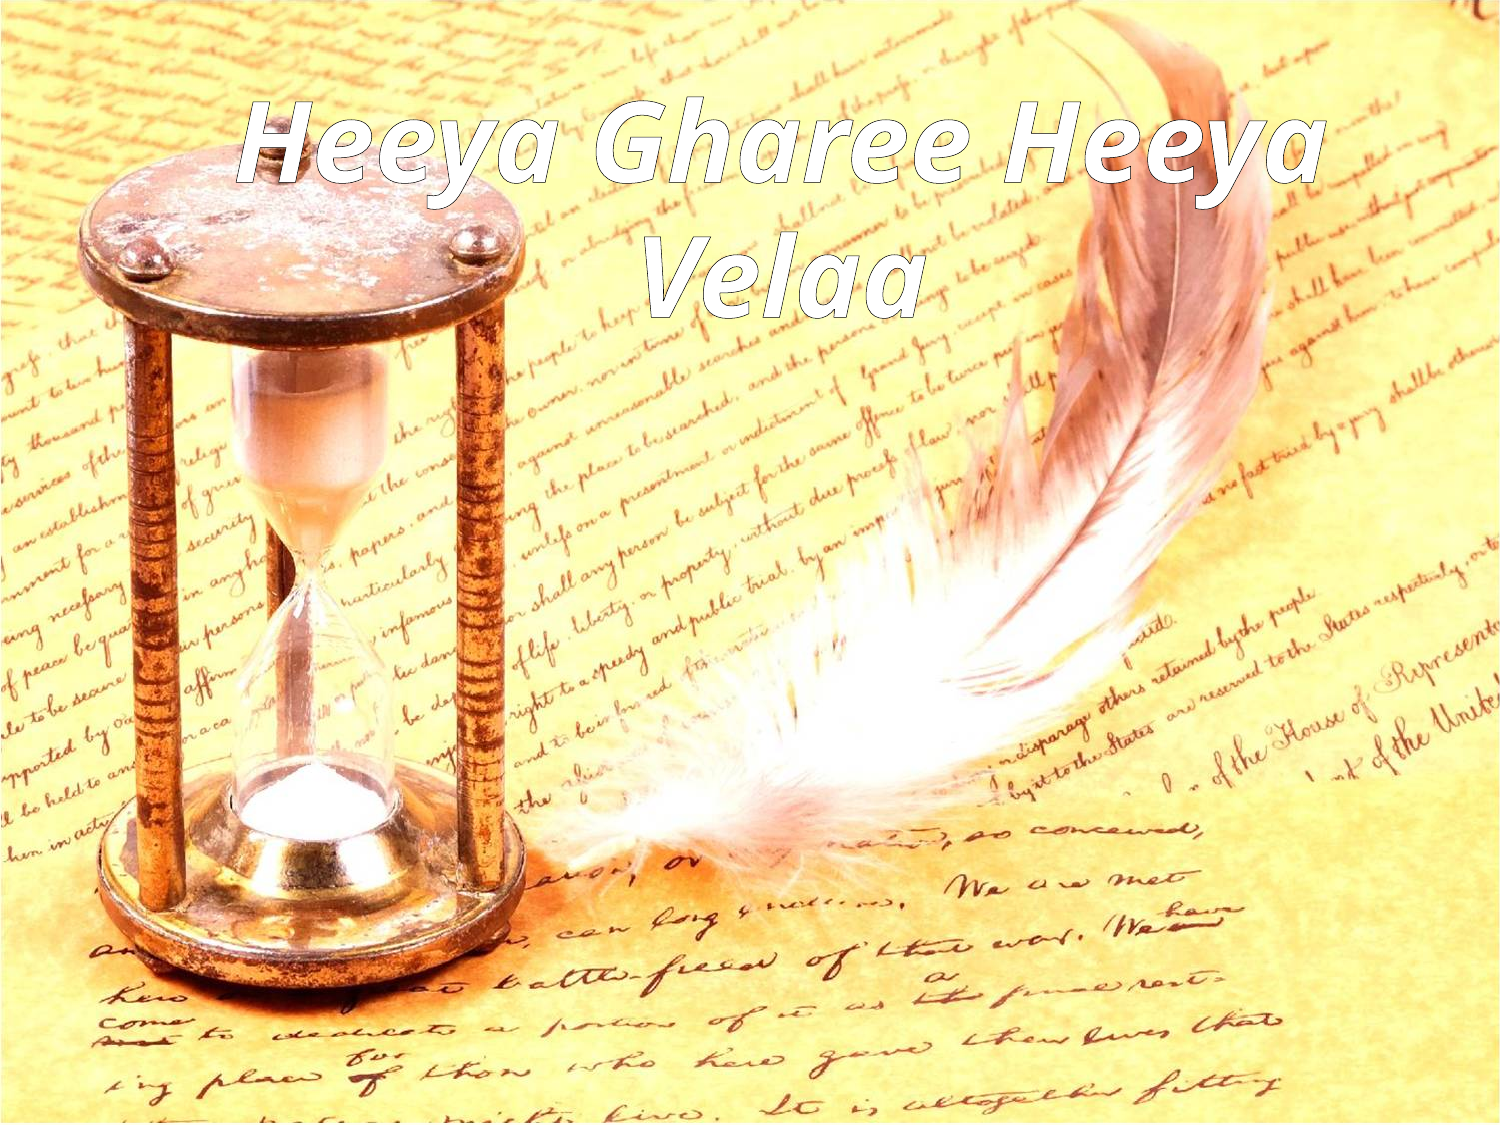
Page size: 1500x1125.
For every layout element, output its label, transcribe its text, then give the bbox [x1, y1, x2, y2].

picture [0, 0, 1500, 1125]
subtitle Heeya Gharee Heeya Velaa [99, 62, 1463, 400]
